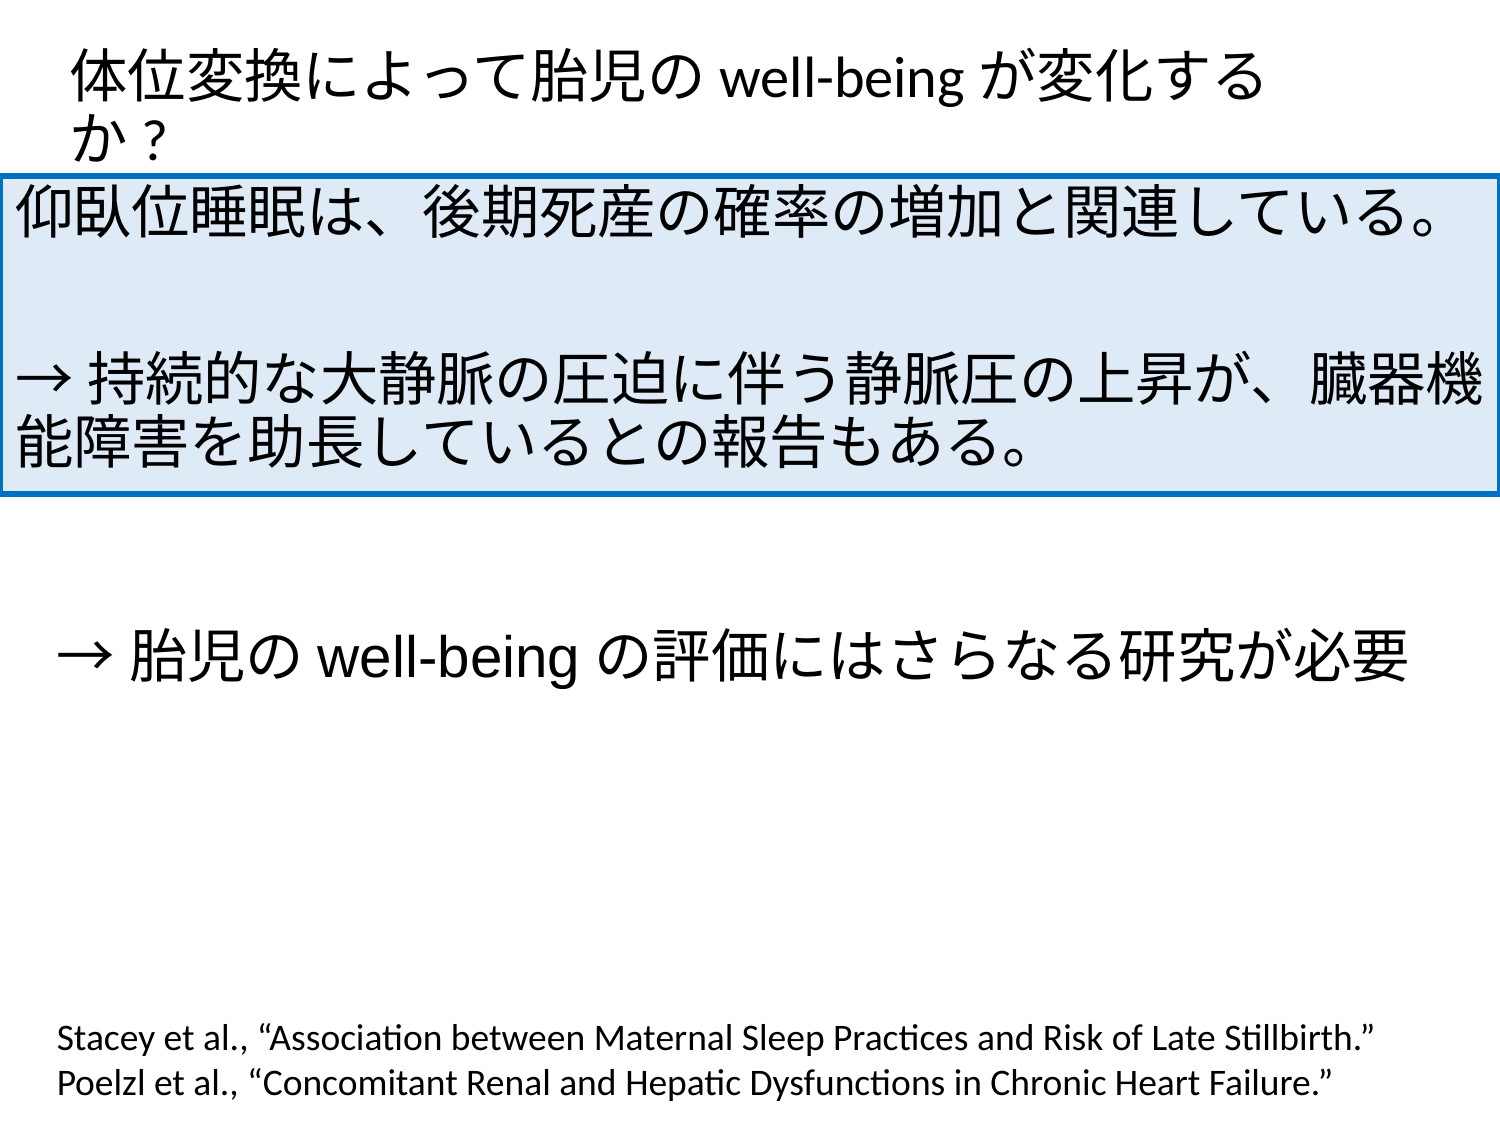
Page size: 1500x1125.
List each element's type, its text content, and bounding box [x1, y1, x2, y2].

text_box →胎児のwell-beingの評価にはさらなる研究が必要 [42, 611, 1442, 697]
title 体位変換によって胎児のwell-beingが変化するか? [54, 45, 1349, 176]
text_box Stacey et al., “Association between Maternal Sleep Practices and Risk of Late Stillbirth.” Poelzl et al., “Concomitant Renal and Hepatic Dysfunctions in Chronic Heart Failure.” [42, 1005, 1411, 1111]
list 仰臥位睡眠は、後期死産の確率の増加と関連している。 →持続的な大静脈の圧迫に伴う静脈圧の上昇が、臓器機能障害を助長しているとの報告もある。 [0, 175, 1500, 495]
